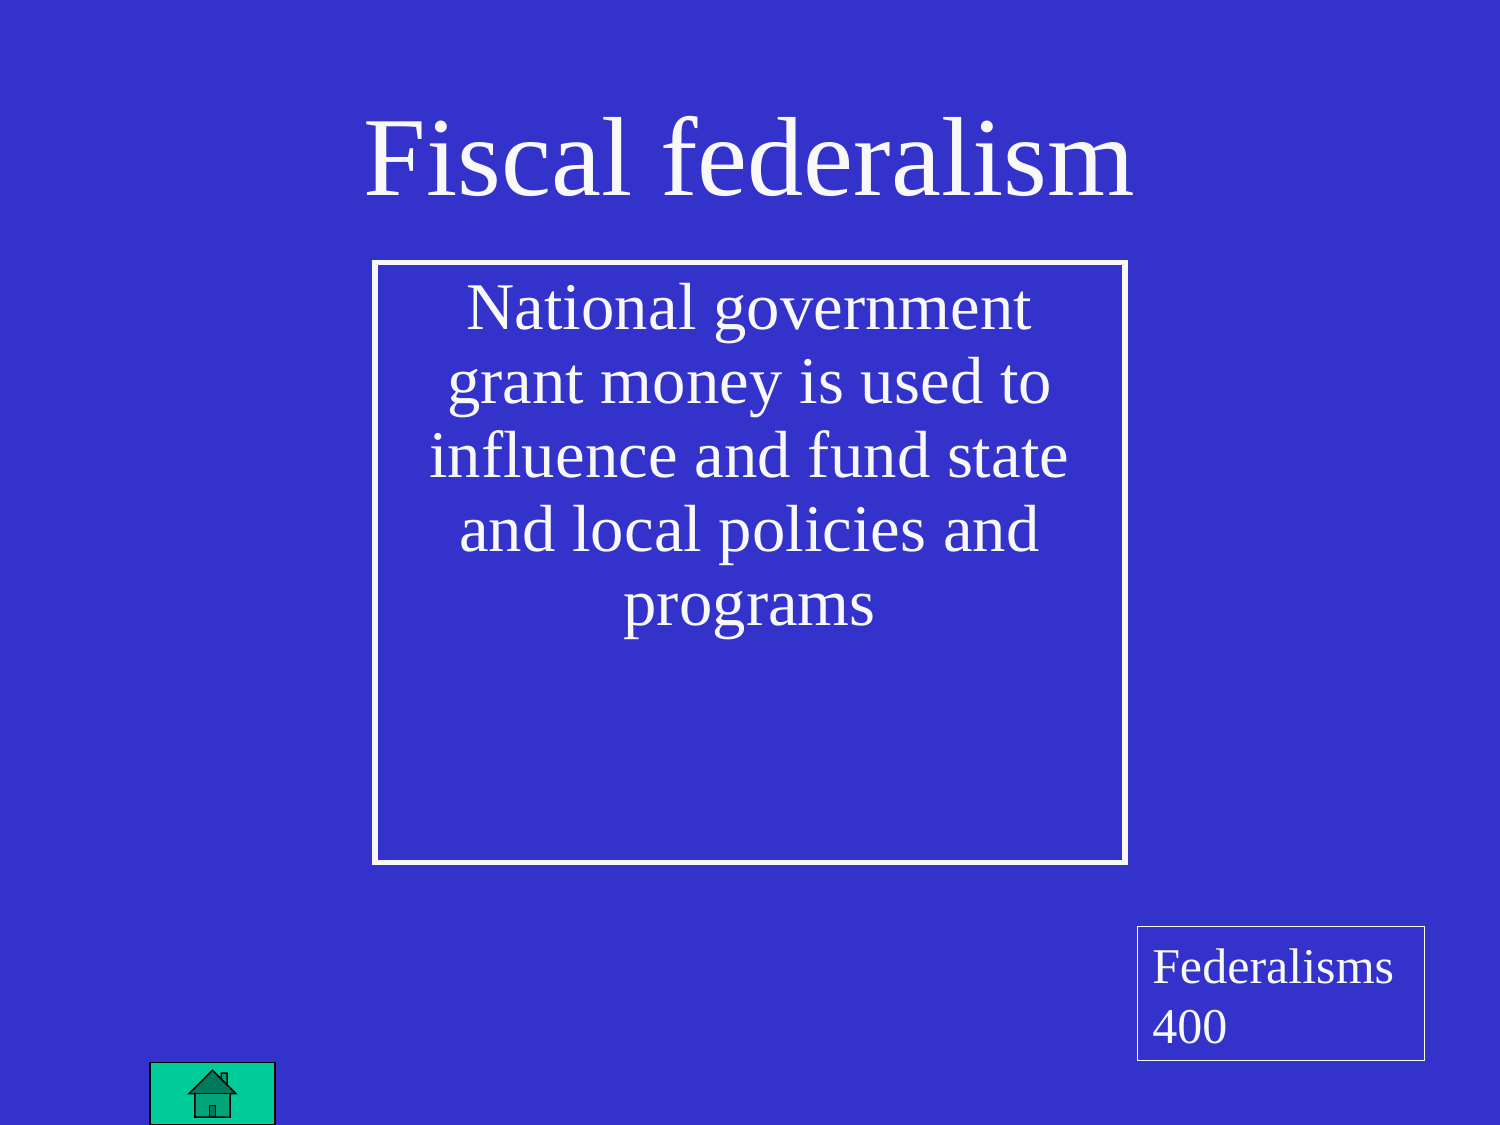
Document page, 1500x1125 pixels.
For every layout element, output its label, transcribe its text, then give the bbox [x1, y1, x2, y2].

text_box [150, 1062, 276, 1125]
text_box Federalisms 400 [1137, 926, 1425, 1061]
table_header National government grant money is used to influence and fund state and local policies and programs [378, 265, 1122, 860]
title Fiscal federalism [112, 74, 1388, 226]
